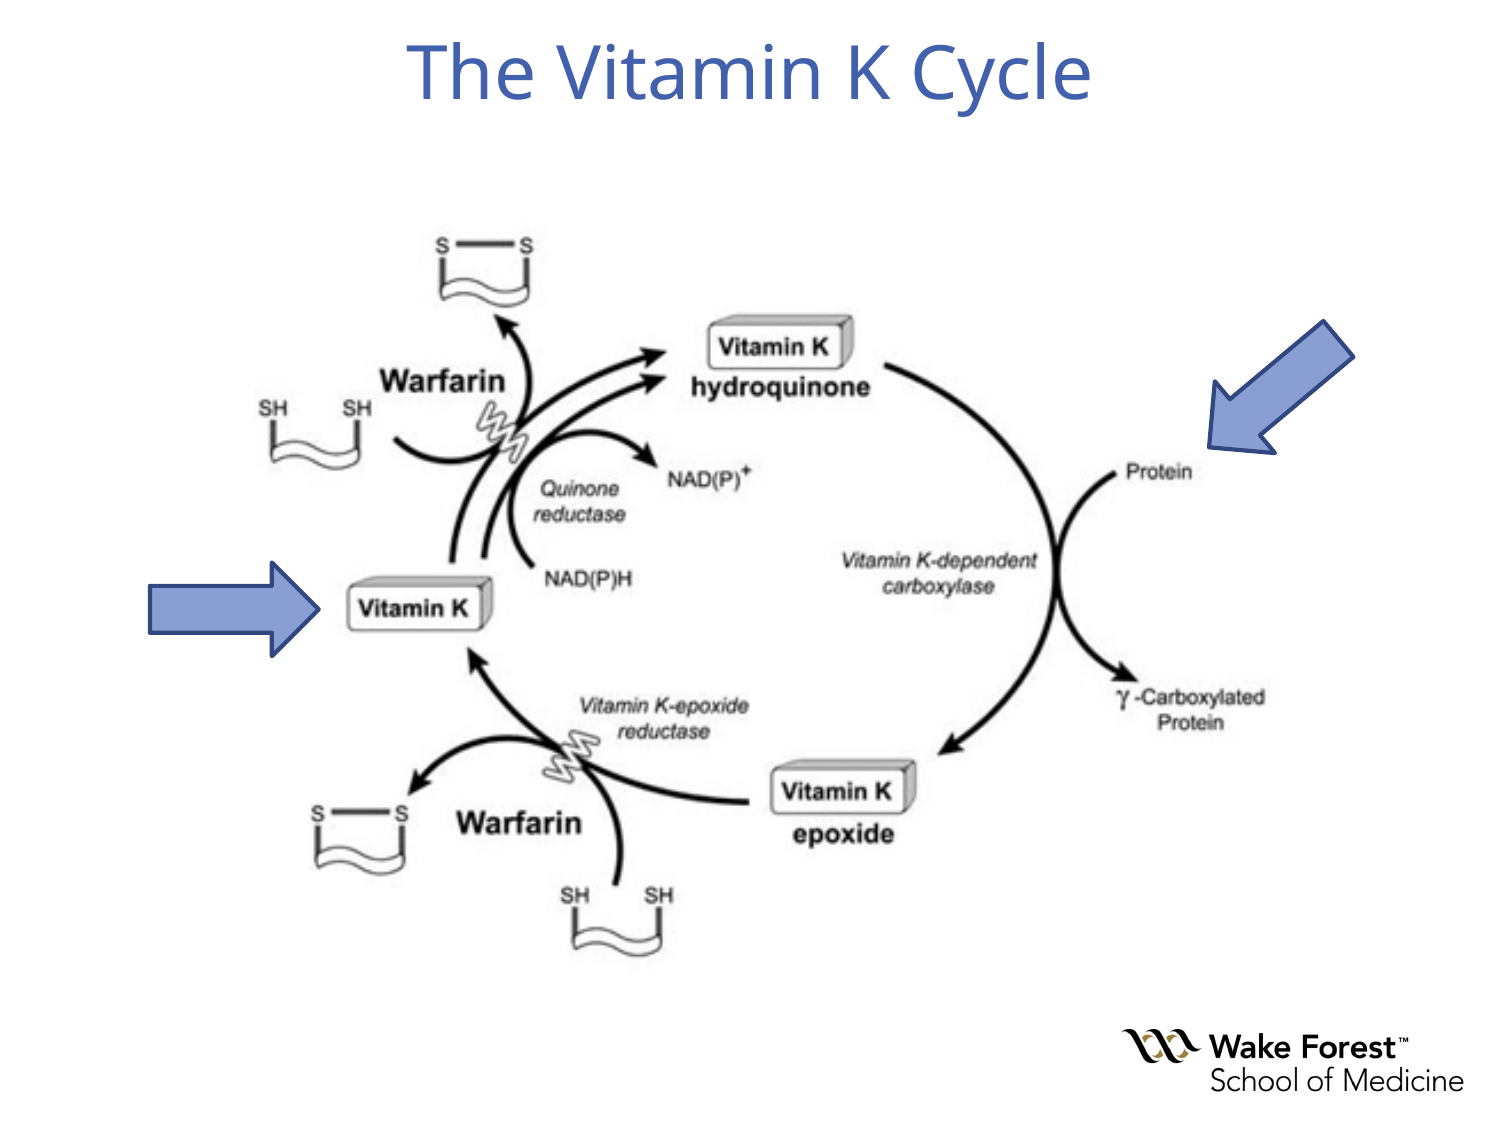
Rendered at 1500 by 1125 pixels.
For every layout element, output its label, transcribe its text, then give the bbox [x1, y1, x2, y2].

text_box [147, 583, 194, 635]
title The Vitamin K Cycle [75, 24, 1425, 116]
picture [199, 212, 1301, 979]
text_box [1304, 318, 1356, 402]
picture [1087, 995, 1497, 1125]
